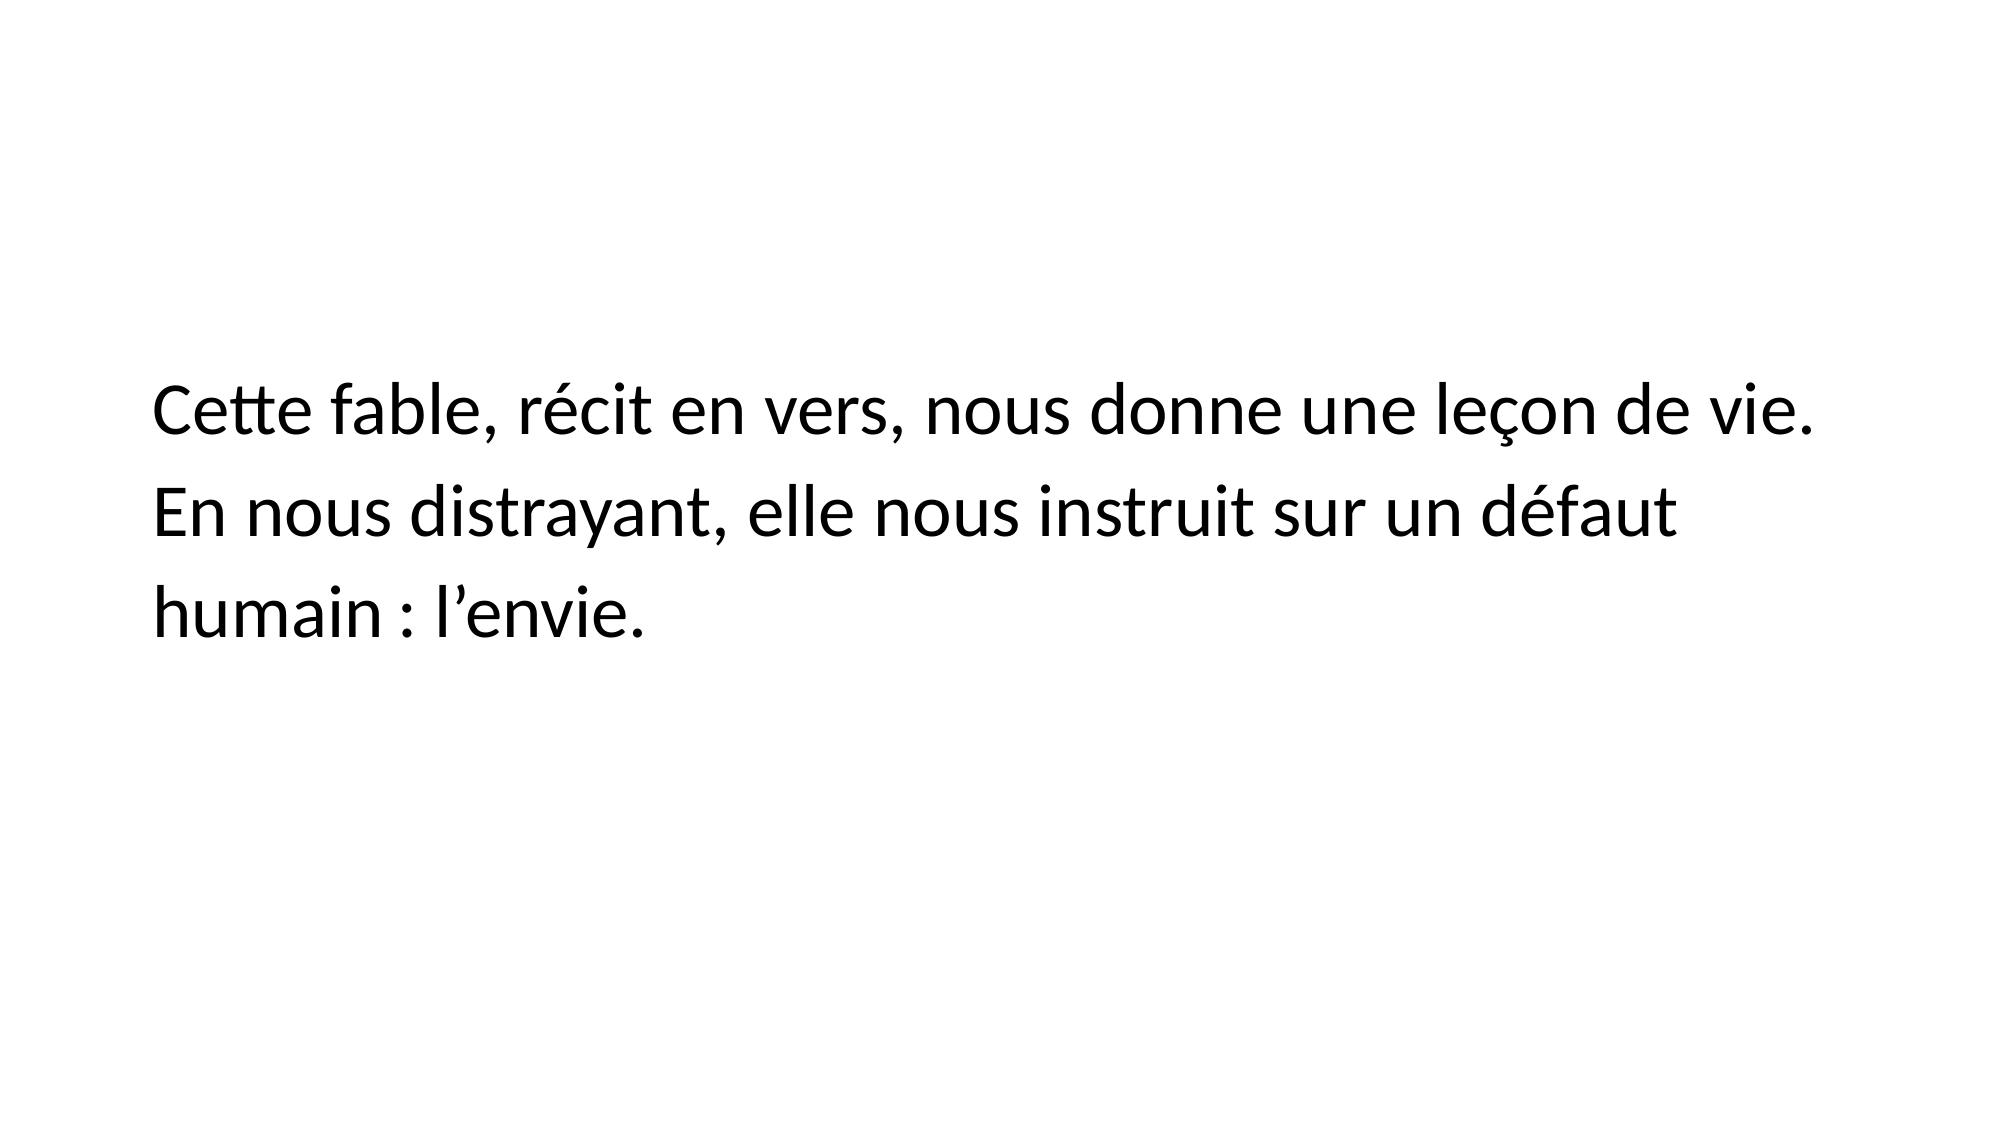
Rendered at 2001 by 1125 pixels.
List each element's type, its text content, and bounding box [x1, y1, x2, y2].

list Cette fable, récit en vers, nous donne une leçon de vie. En nous distrayant, elle nous instruit sur un défaut humain : l’envie. [137, 187, 1863, 902]
